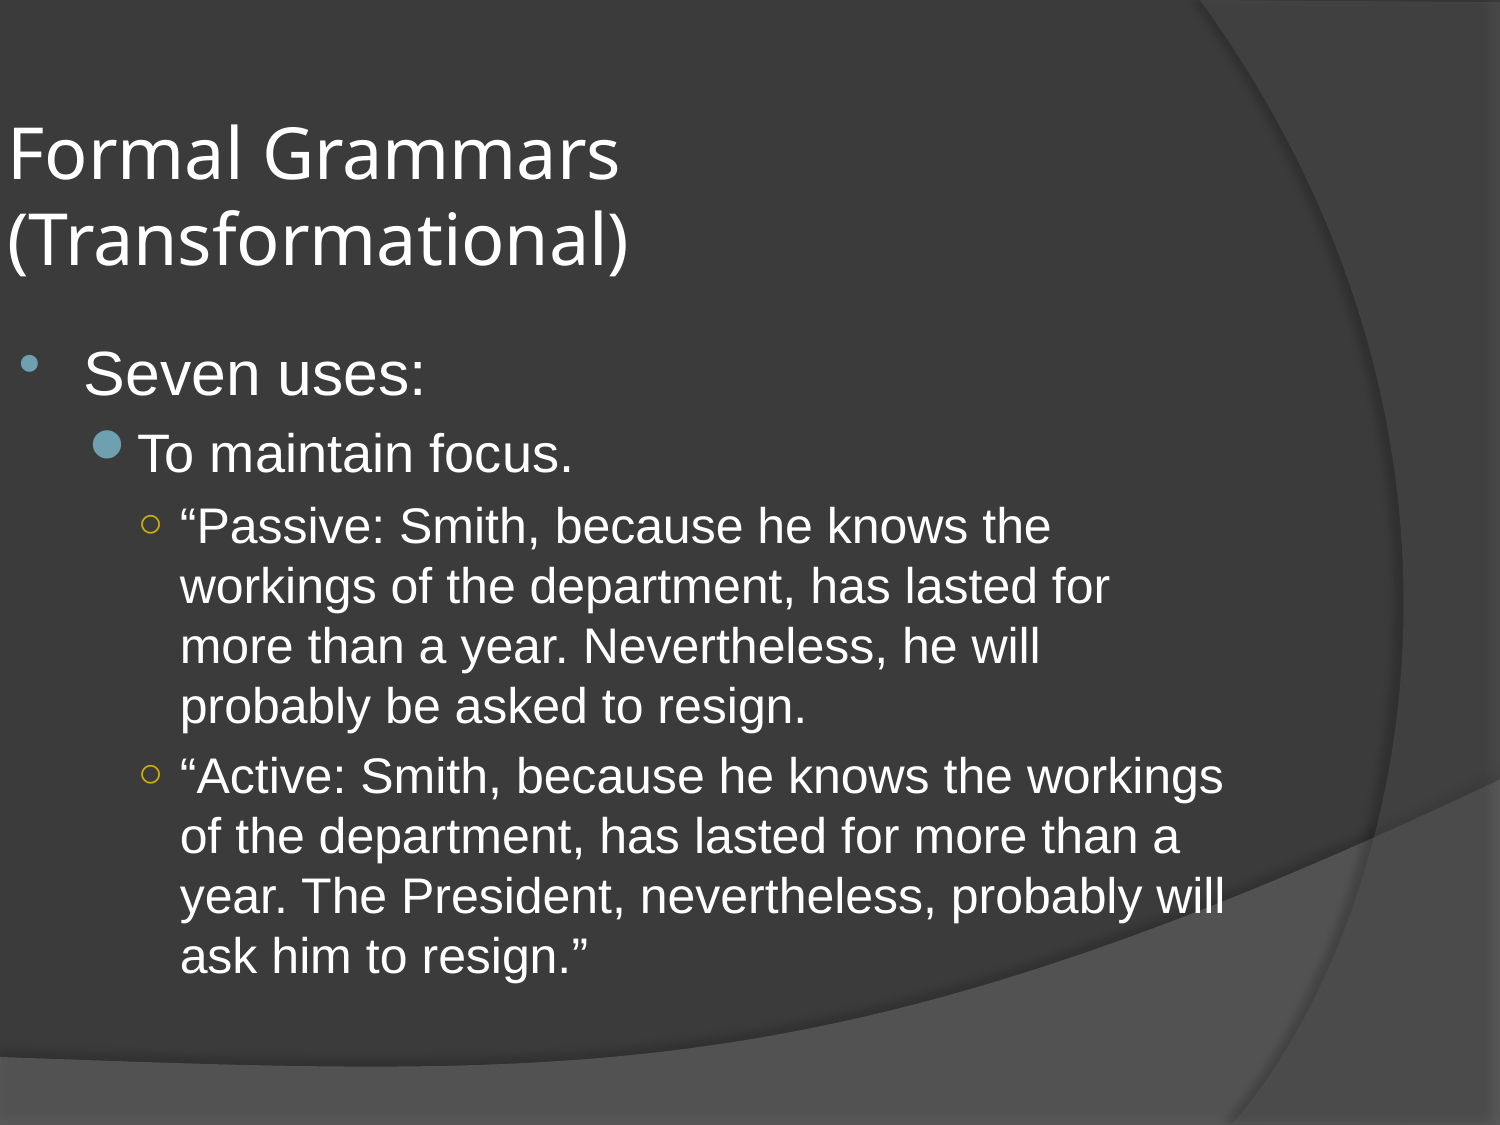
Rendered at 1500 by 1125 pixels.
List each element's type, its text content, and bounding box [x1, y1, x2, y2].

title Formal Grammars (Transformational) [0, 99, 975, 288]
list Seven uses: To maintain focus. “Passive: Smith, because he knows the workings of the department, has lasted for more than a year. Nevertheless, he will probably be asked to resign. “Active: Smith, because he knows the workings of the department, has lasted for more than a year. The President, nevertheless, probably will ask him to resign.” [0, 324, 1250, 1000]
